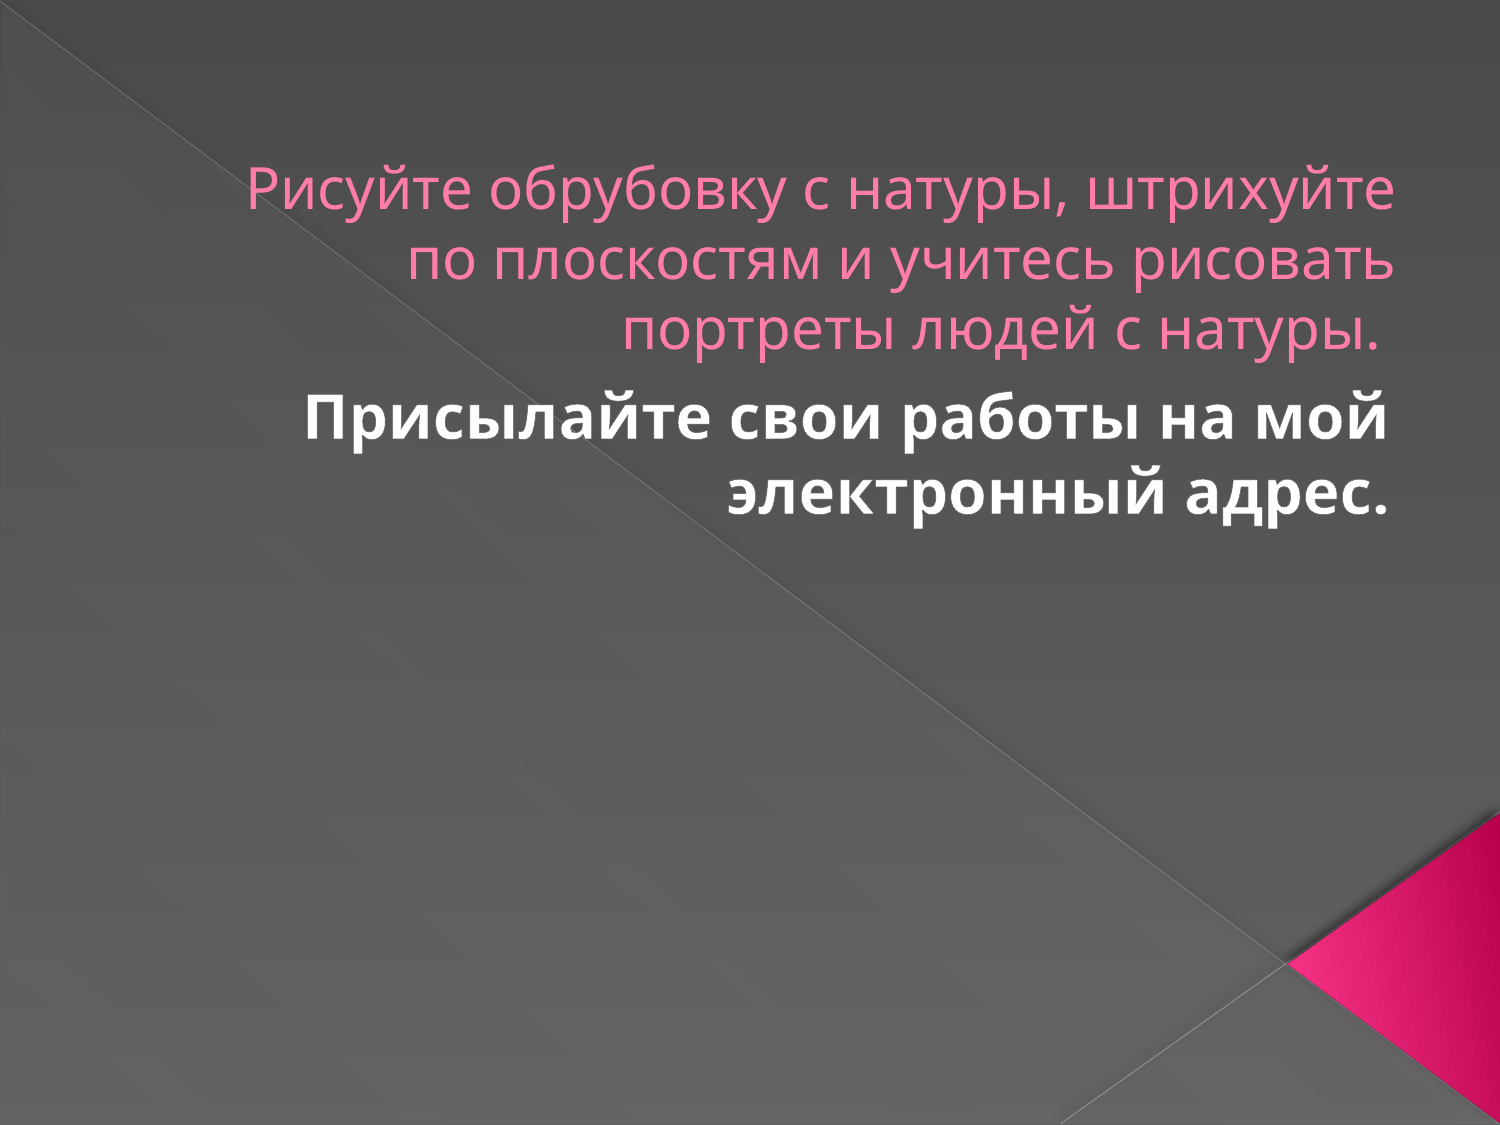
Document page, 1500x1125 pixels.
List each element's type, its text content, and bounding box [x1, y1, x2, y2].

subtitle Присылайте свои работы на мой электронный адрес. [88, 369, 1412, 657]
title Рисуйте обрубовку с натуры, штрихуйте по плоскостям и учитесь рисовать портреты людей с натуры. [88, 127, 1412, 369]
